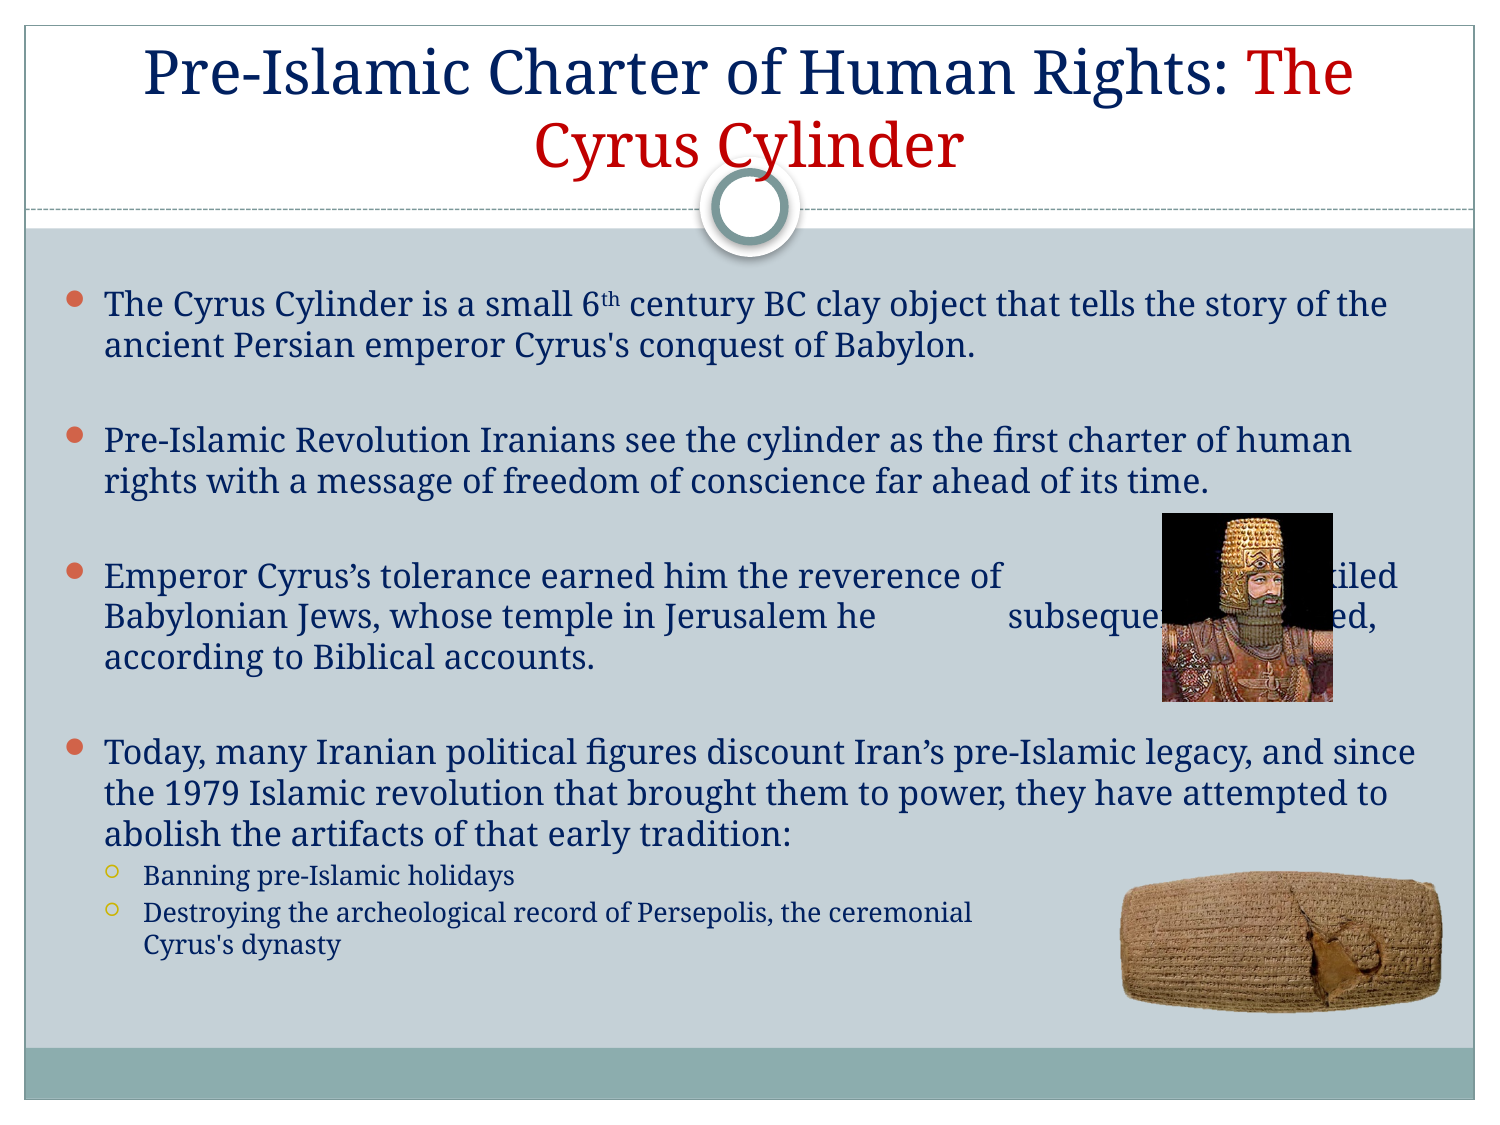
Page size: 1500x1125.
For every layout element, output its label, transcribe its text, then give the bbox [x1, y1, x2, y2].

title Pre-Islamic Charter of Human Rights: The Cyrus Cylinder [49, 24, 1450, 188]
picture [1162, 512, 1333, 703]
list The Cyrus Cylinder is a small 6th century BC clay object that tells the story of the ancient Persian emperor Cyrus's conquest of Babylon. Pre-Islamic Revolution Iranians see the cylinder as the first charter of human rights with a message of freedom of conscience far ahead of its time. Emperor Cyrus’s tolerance earned him the reverence of exiled Babylonian Jews, whose temple in Jerusalem he subsequently restored, according to Biblical accounts. Today, many Iranian political figures discount Iran’s pre-Islamic legacy, and since the 1979 Islamic revolution that brought them to power, they have attempted to abolish the artifacts of that early tradition: Banning pre-Islamic holidays Destroying the archeological record of Persepolis, the ceremonial capital of Cyrus's dynasty [49, 275, 1445, 975]
picture [1112, 862, 1450, 1021]
